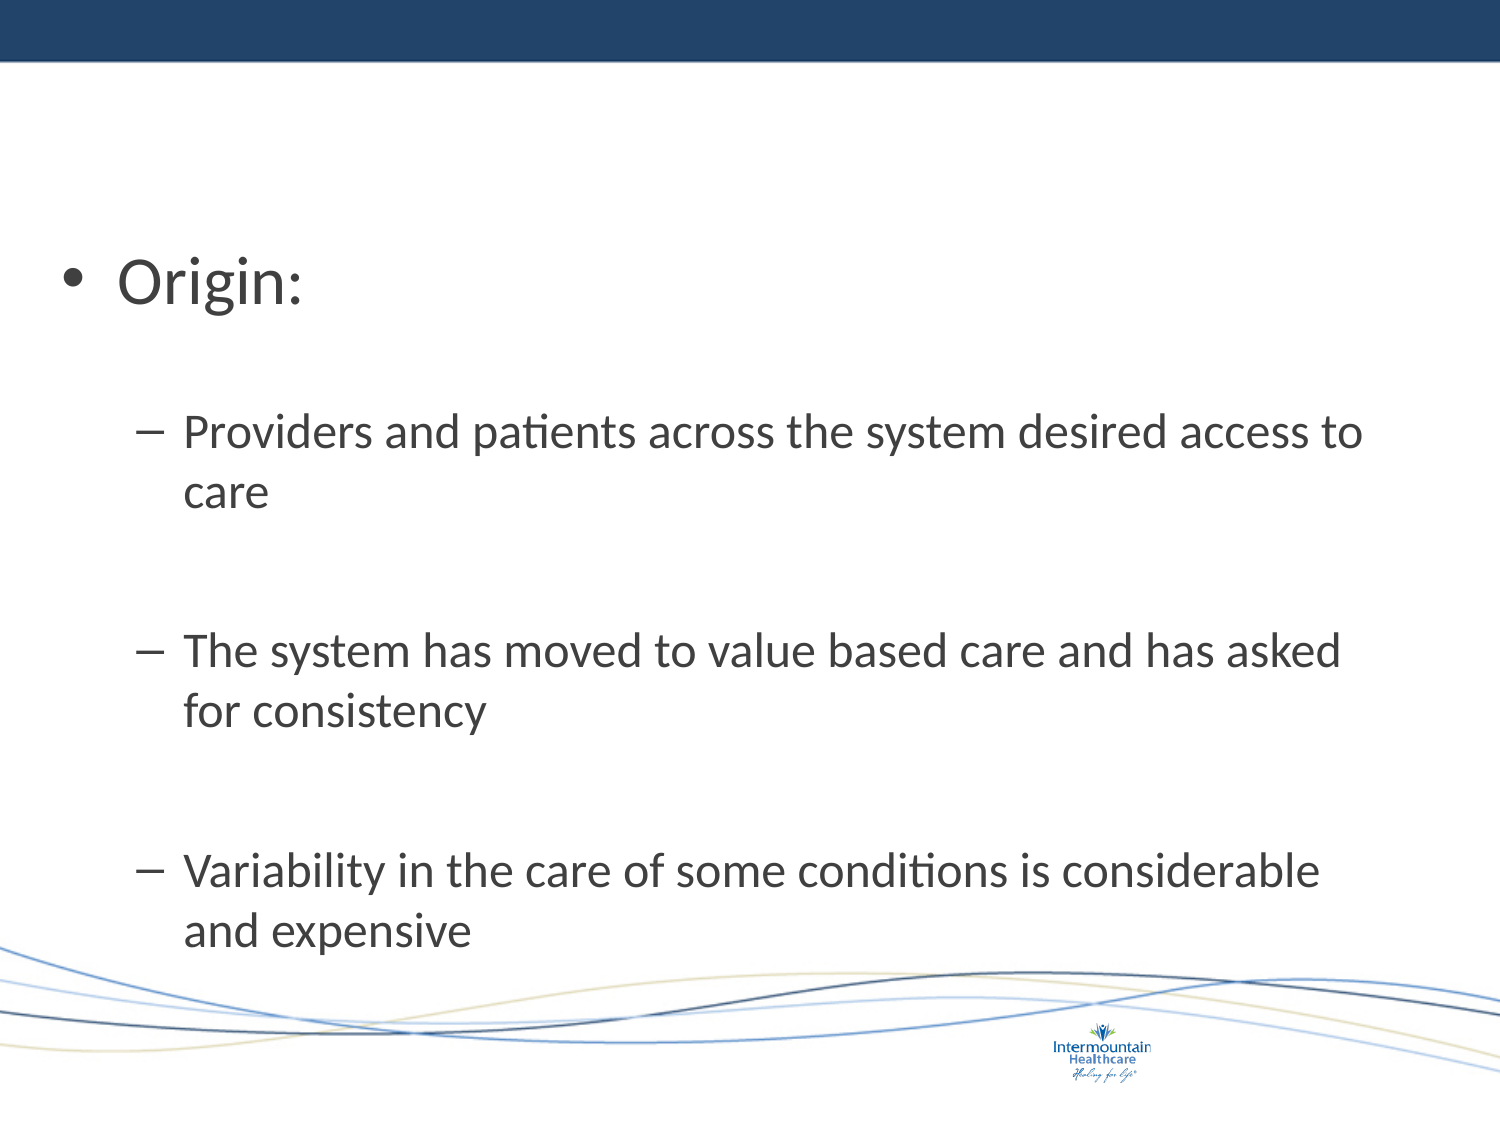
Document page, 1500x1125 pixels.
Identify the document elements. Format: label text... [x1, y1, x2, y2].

list Origin: Providers and patients across the system desired access to care The system has moved to value based care and has asked for consistency Variability in the care of some conditions is considerable and expensive [46, 228, 1384, 794]
picture [0, 0, 1500, 1125]
